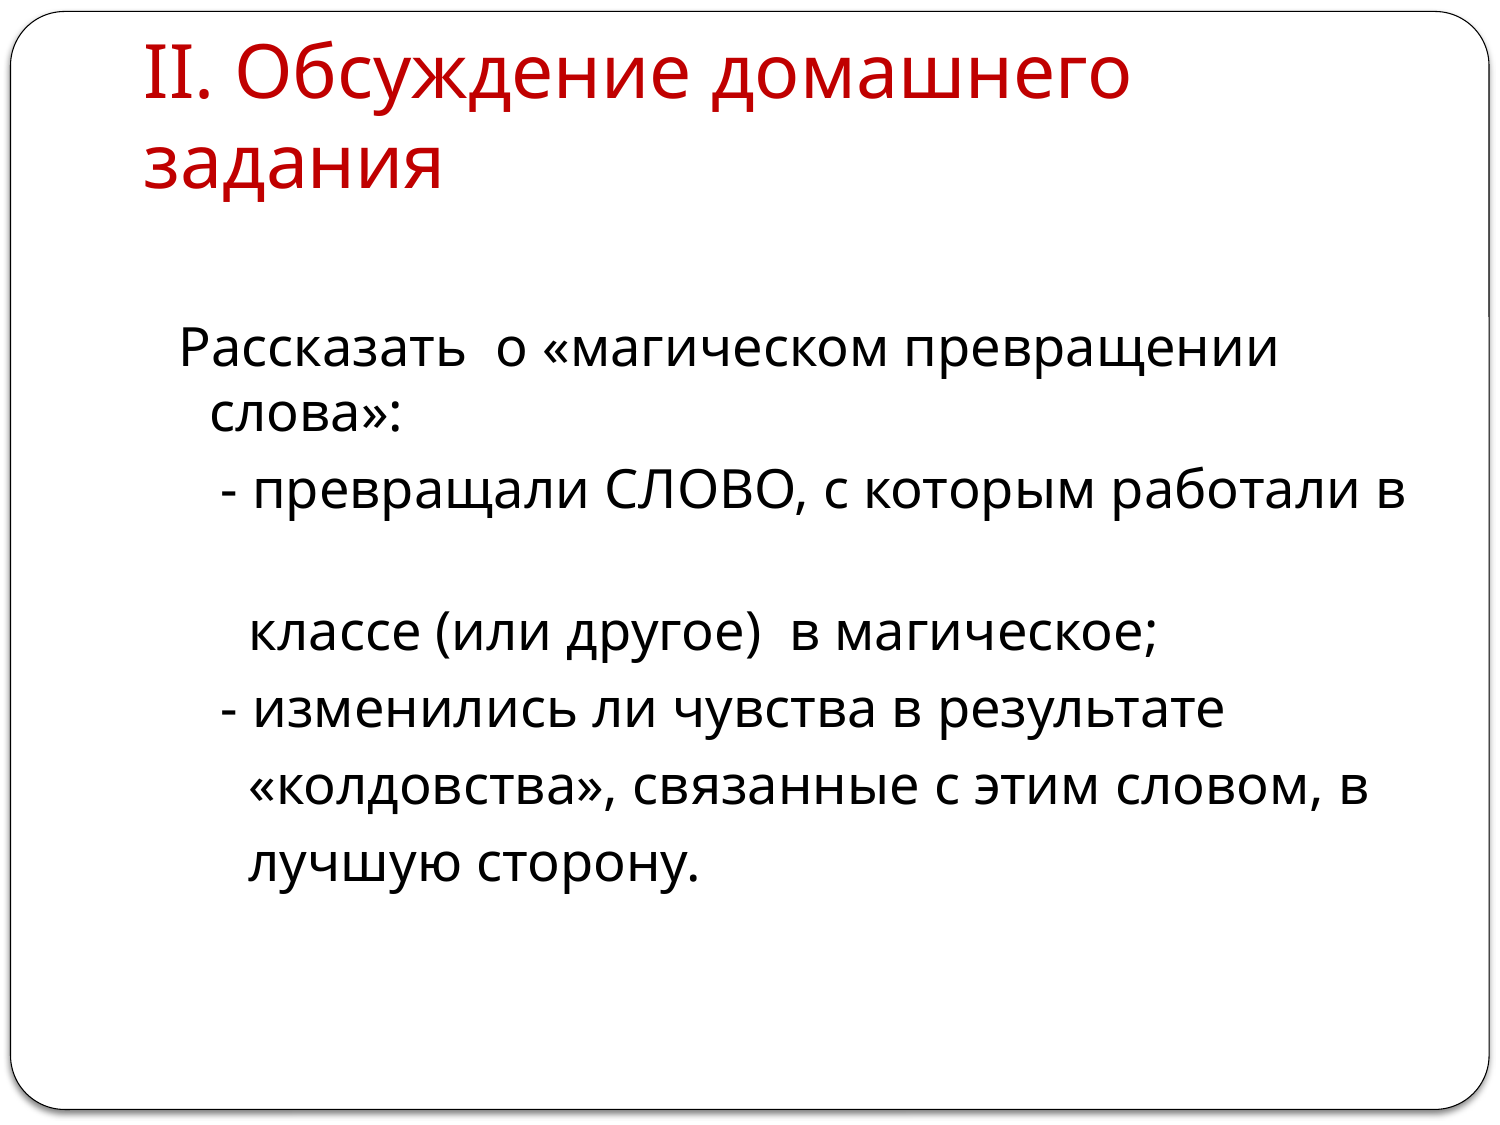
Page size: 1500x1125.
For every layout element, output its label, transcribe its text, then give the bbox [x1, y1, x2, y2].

title II. Обсуждение домашнего задания [128, 35, 1404, 319]
list Рассказать о «магическом превращении слова»: - превращали СЛОВО, с которым работали в классе (или другое) в магическое; - изменились ли чувства в результате «колдовства», связанные с этим словом, в лучшую сторону. [150, 304, 1425, 988]
